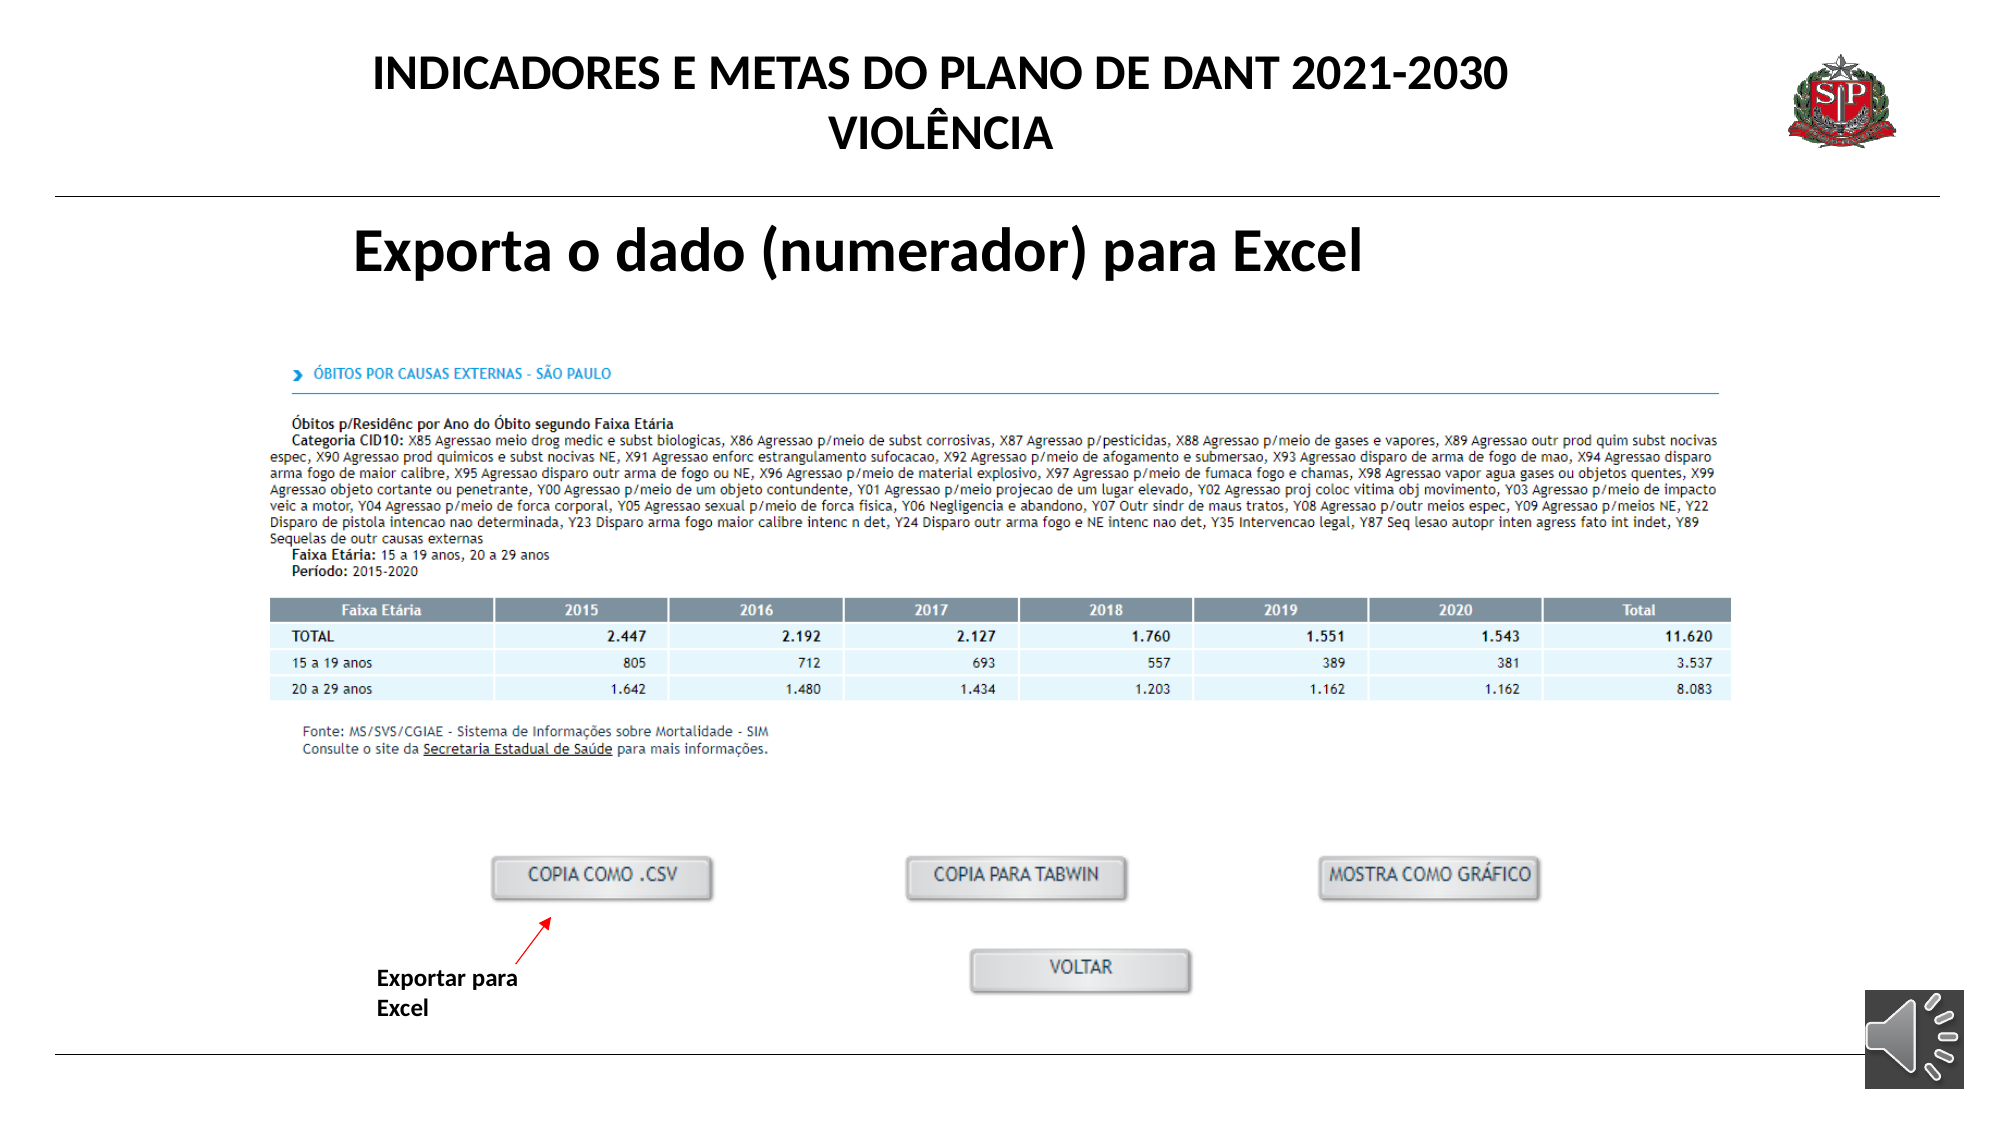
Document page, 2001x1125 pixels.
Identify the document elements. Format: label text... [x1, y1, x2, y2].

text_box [515, 916, 552, 965]
text_box INDICADORES E METAS DO PLANO DE DANT 2021-2030 VIOLÊNCIA [338, 32, 1544, 168]
picture [397, 798, 1562, 1029]
picture [1864, 989, 1965, 1090]
text_box Exportar para Excel [362, 953, 397, 1029]
picture [269, 356, 1731, 769]
picture [1708, 19, 1977, 197]
text_box Exporta o dado (numerador) para Excel [338, 201, 1426, 291]
